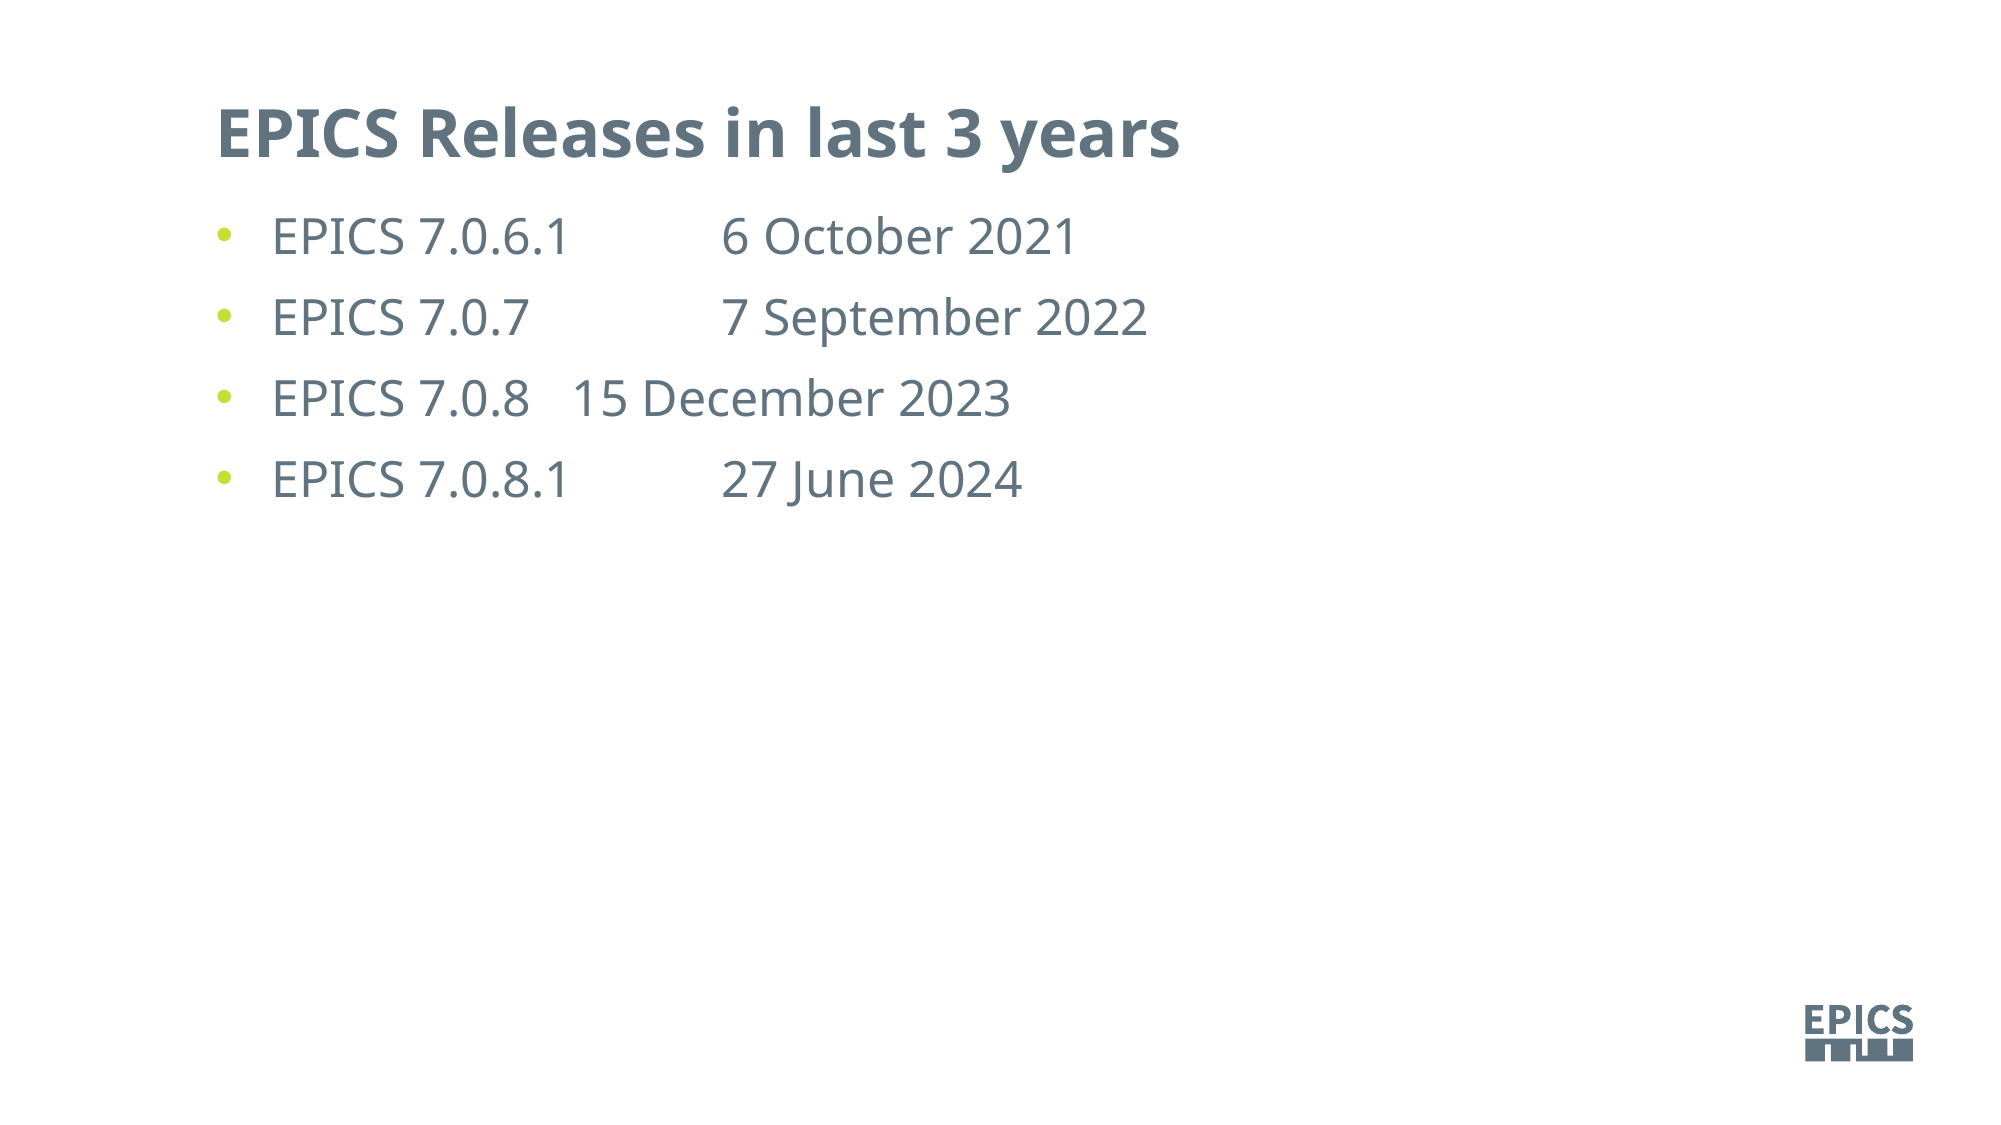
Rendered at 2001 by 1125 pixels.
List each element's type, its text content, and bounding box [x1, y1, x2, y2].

text_box EPICS Releases in last 3 years EPICS 7.0.6.1 6 October 2021 EPICS 7.0.7 7 September 2022 EPICS 7.0.8 15 December 2023 EPICS 7.0.8.1 27 June 2024 [215, 74, 1739, 508]
